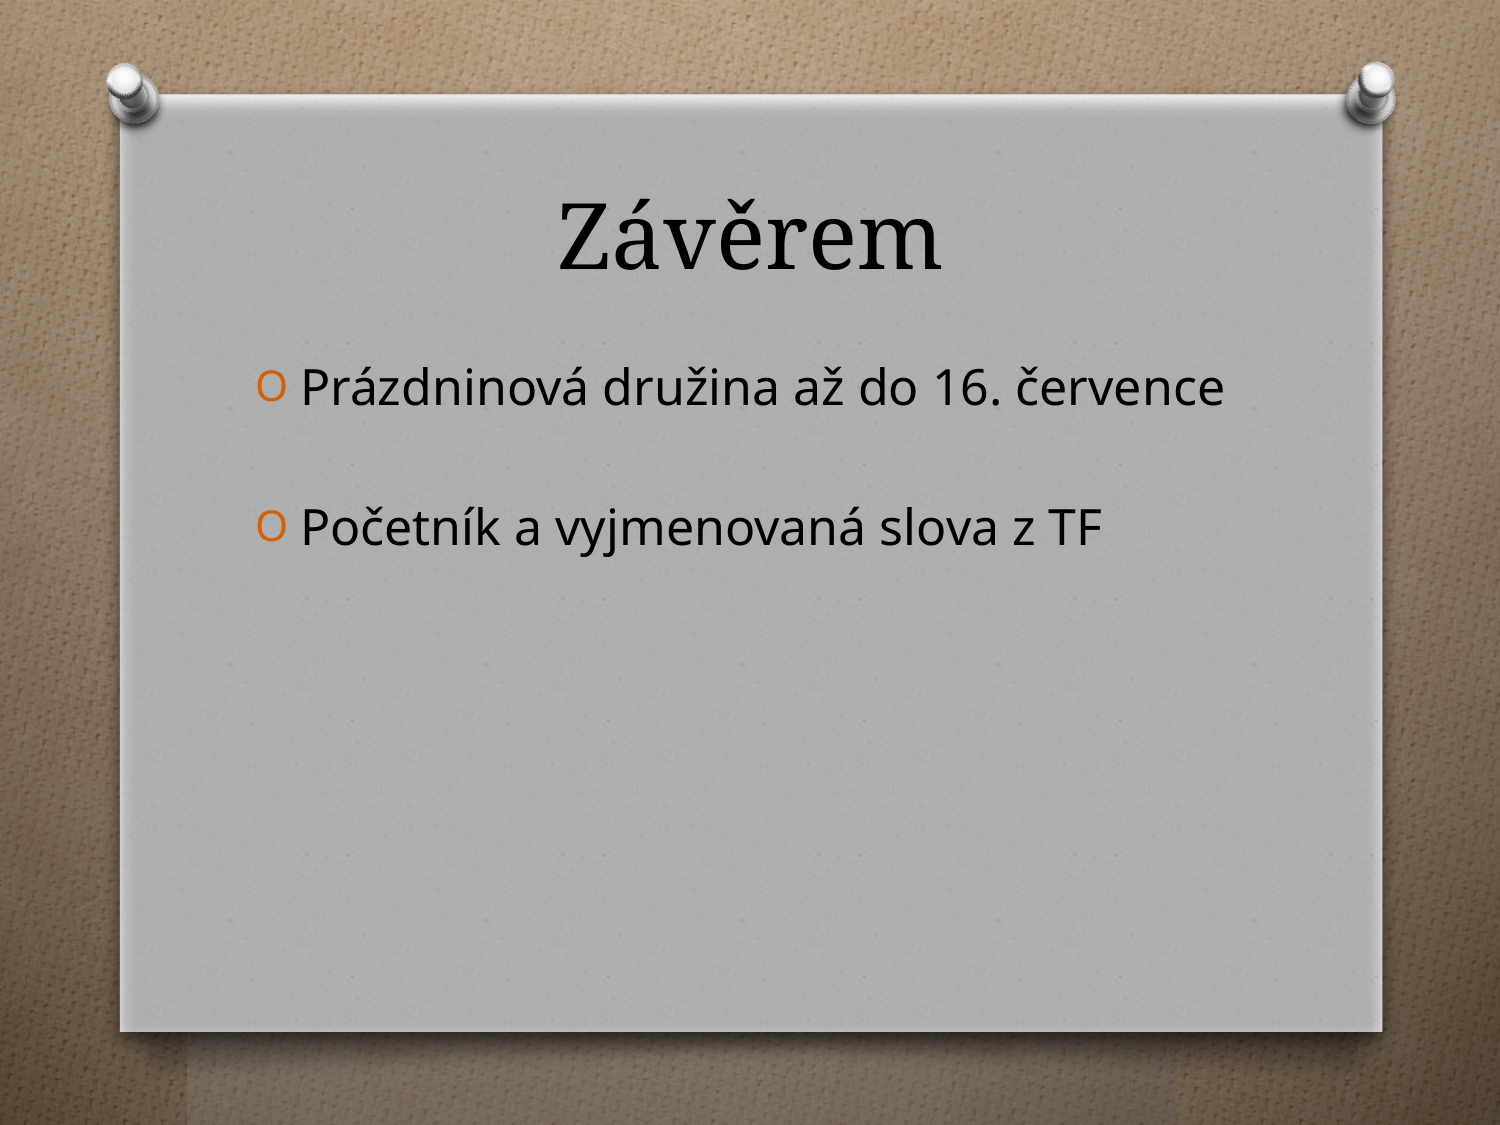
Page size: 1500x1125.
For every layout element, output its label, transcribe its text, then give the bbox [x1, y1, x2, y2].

title Závěrem [179, 134, 1323, 332]
picture [75, 29, 198, 153]
picture [1317, 35, 1439, 156]
list Prázdninová družina až do 16. července Početník a vyjmenovaná slova z TF [240, 347, 1257, 939]
